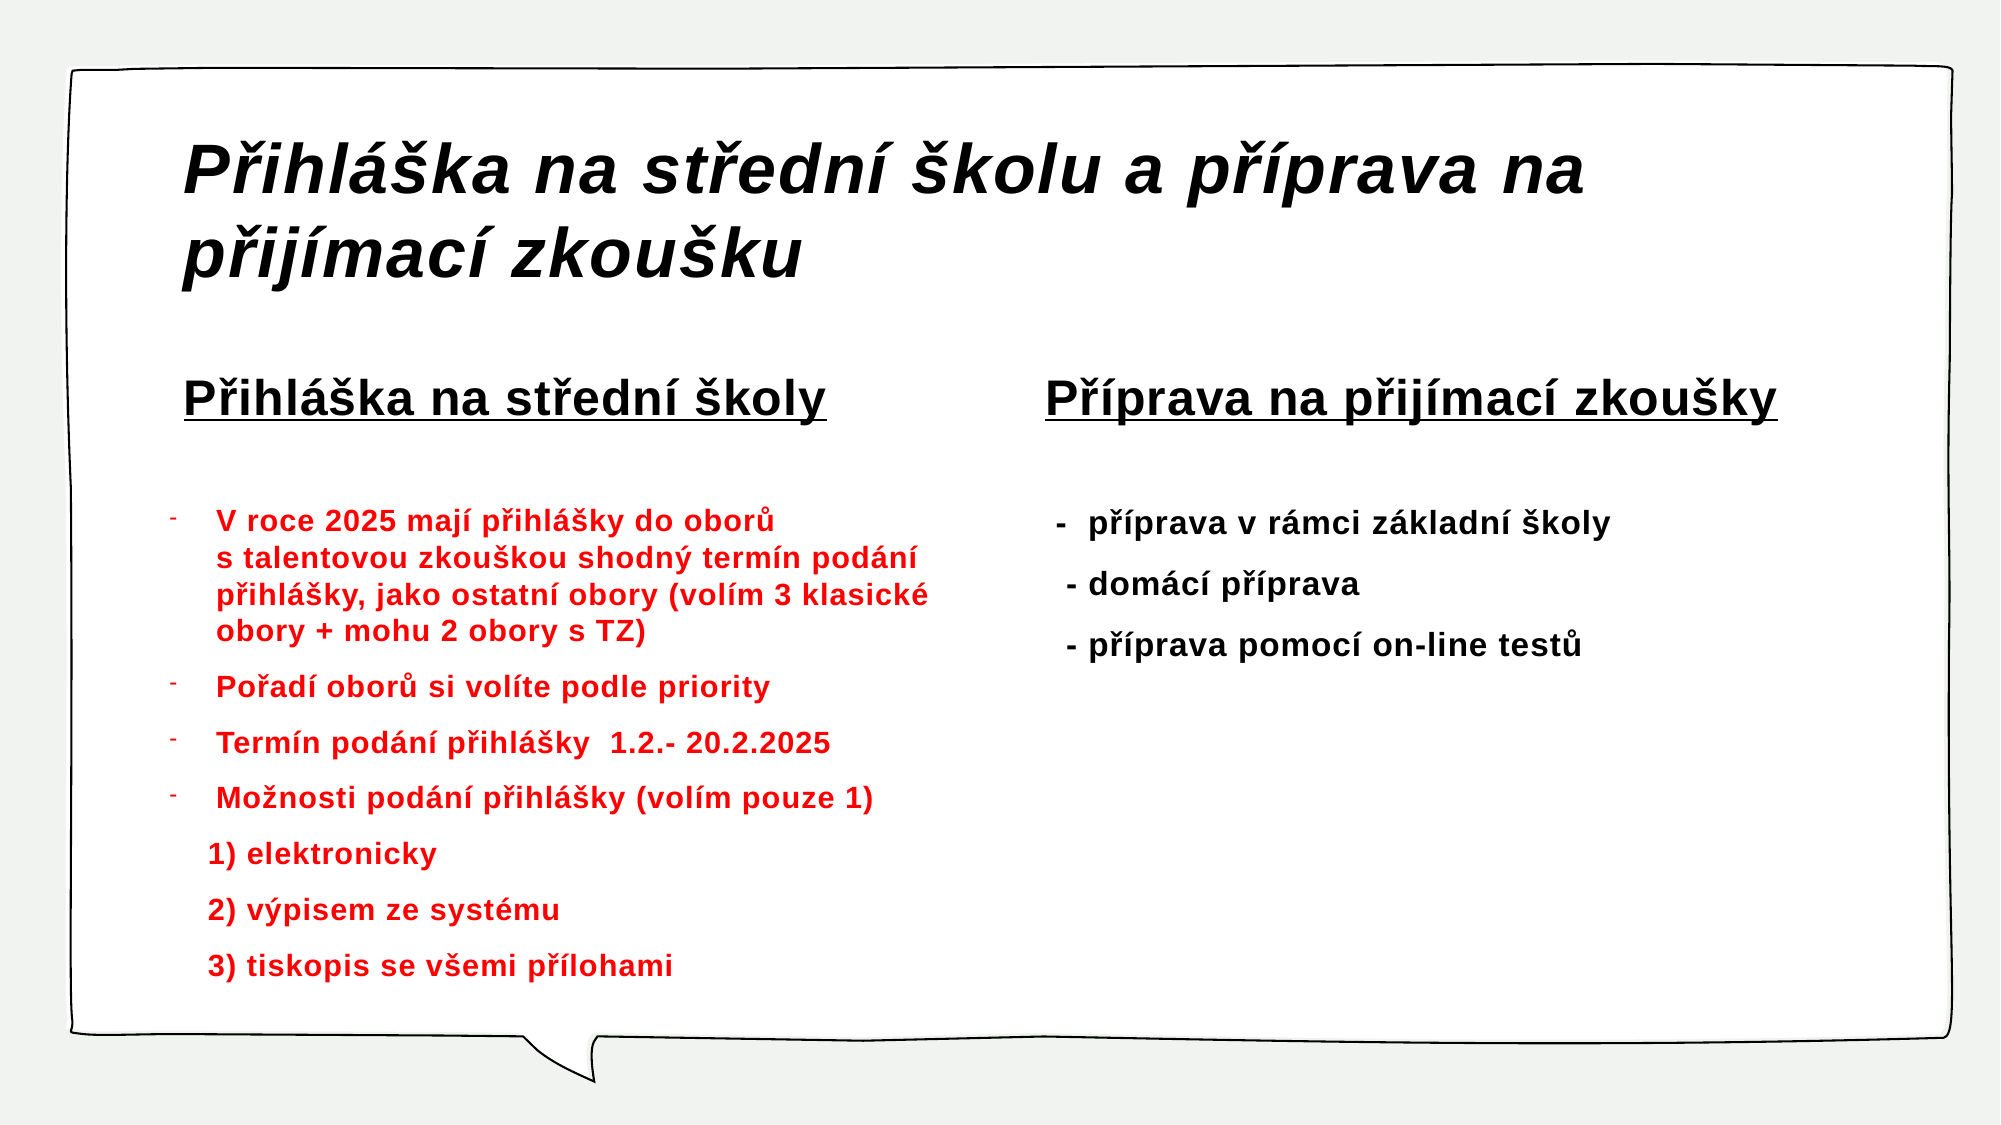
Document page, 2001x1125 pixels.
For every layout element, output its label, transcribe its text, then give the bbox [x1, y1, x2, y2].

list Přihláška na střední školy [168, 299, 984, 434]
title Přihláška na střední školu a příprava na přijímací zkoušku [168, 115, 1863, 300]
list Příprava na přijímací zkoušky [1030, 299, 1865, 433]
list - příprava v rámci základní školy - domácí příprava - příprava pomocí on-line testů [1030, 433, 1865, 992]
list V roce 2025 mají přihlášky do oborů s talentovou zkouškou shodný termín podání přihlášky, jako ostatní obory (volím 3 klasické obory + mohu 2 obory s TZ) Pořadí oborů si volíte podle priority Termín podání přihlášky 1.2.- 20.2.2025 Možnosti podání přihlášky (volím pouze 1) 1) elektronicky 2) výpisem ze systému 3) tiskopis se všemi přílohami [154, 433, 970, 992]
